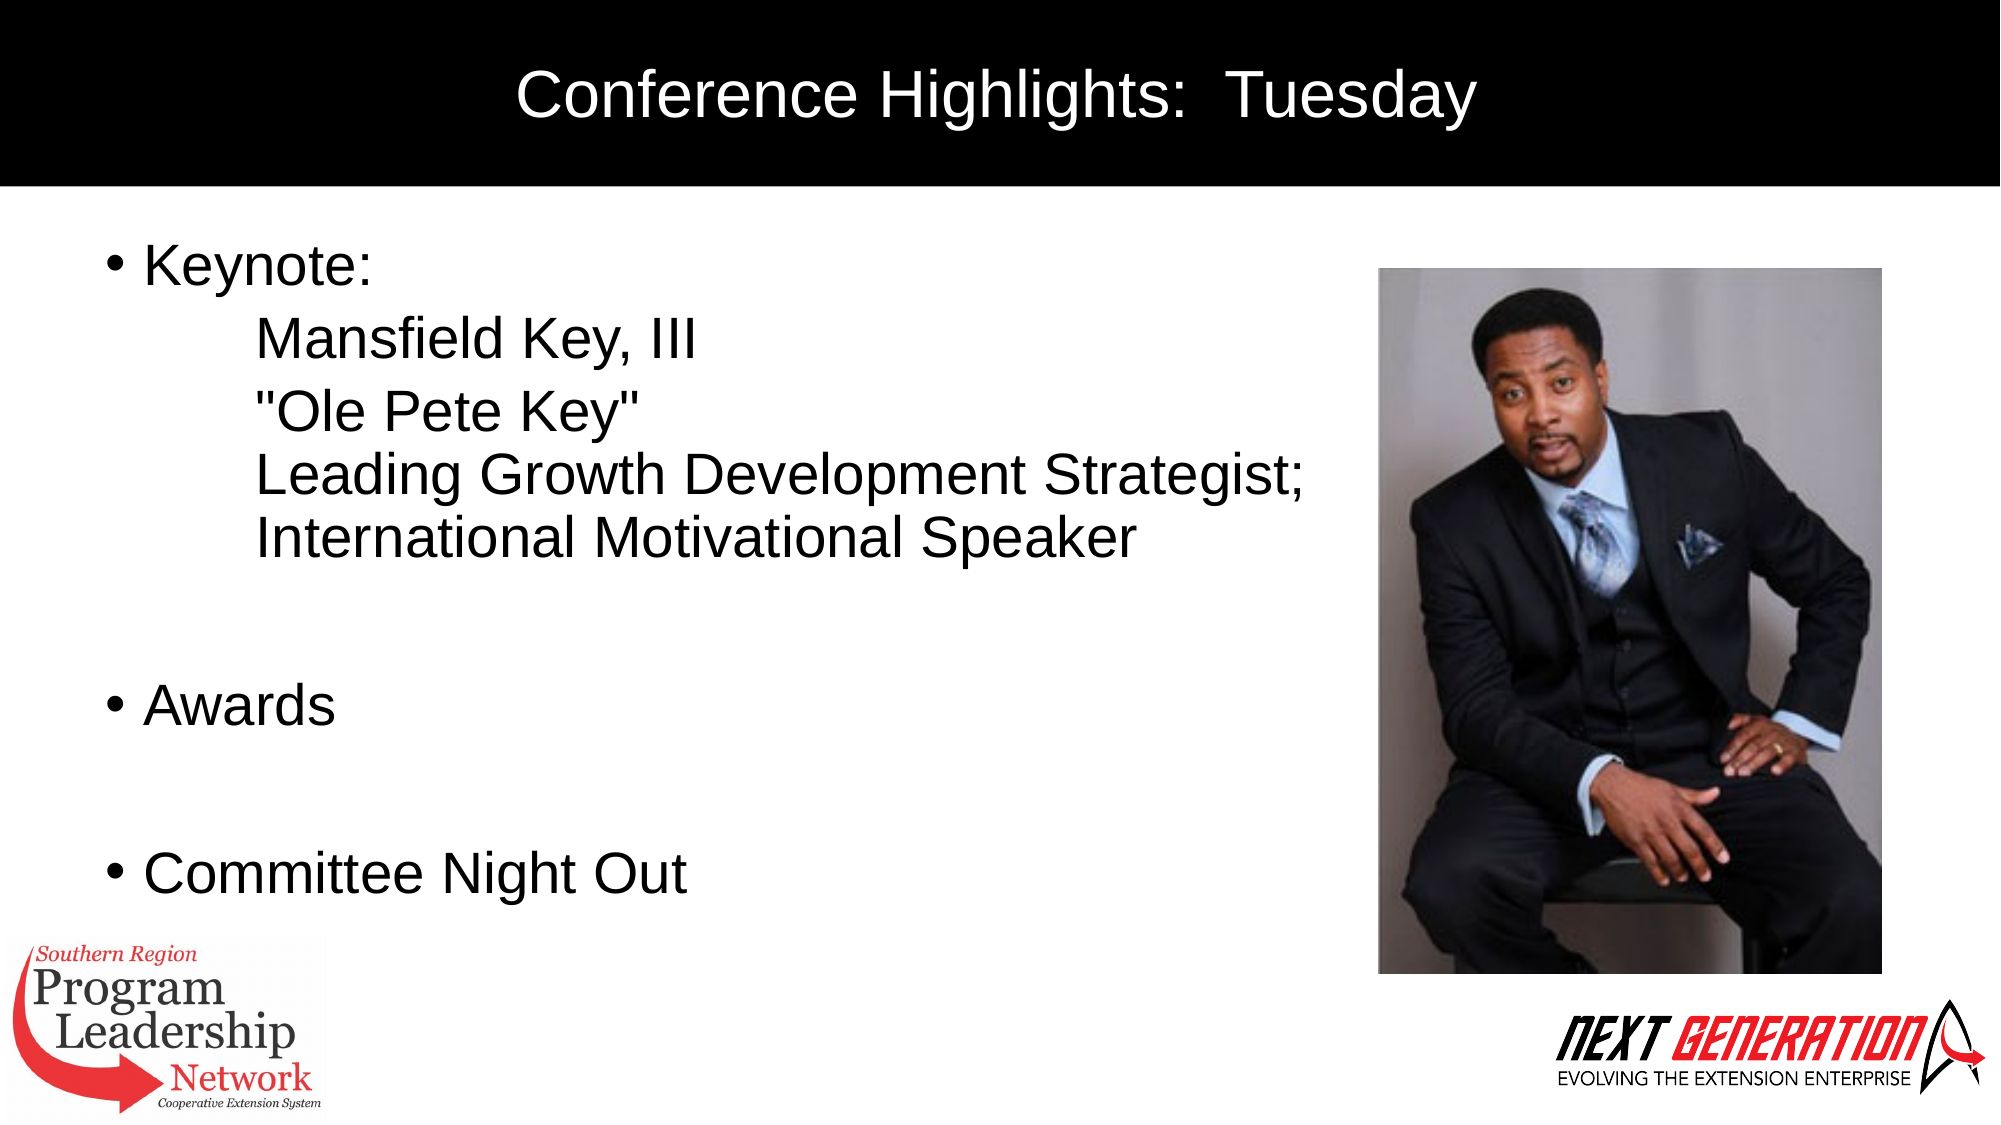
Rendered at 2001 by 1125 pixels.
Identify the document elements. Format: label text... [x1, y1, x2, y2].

list Keynote: Mansfield Key, III "Ole Pete Key" Leading Growth Development Strategist; International Motivational Speaker Awards Committee Night Out [90, 227, 1364, 830]
picture [5, 936, 326, 1123]
picture [1378, 268, 1882, 974]
picture [1550, 991, 1995, 1103]
title Conference Highlights: Tuesday [90, 39, 1904, 152]
